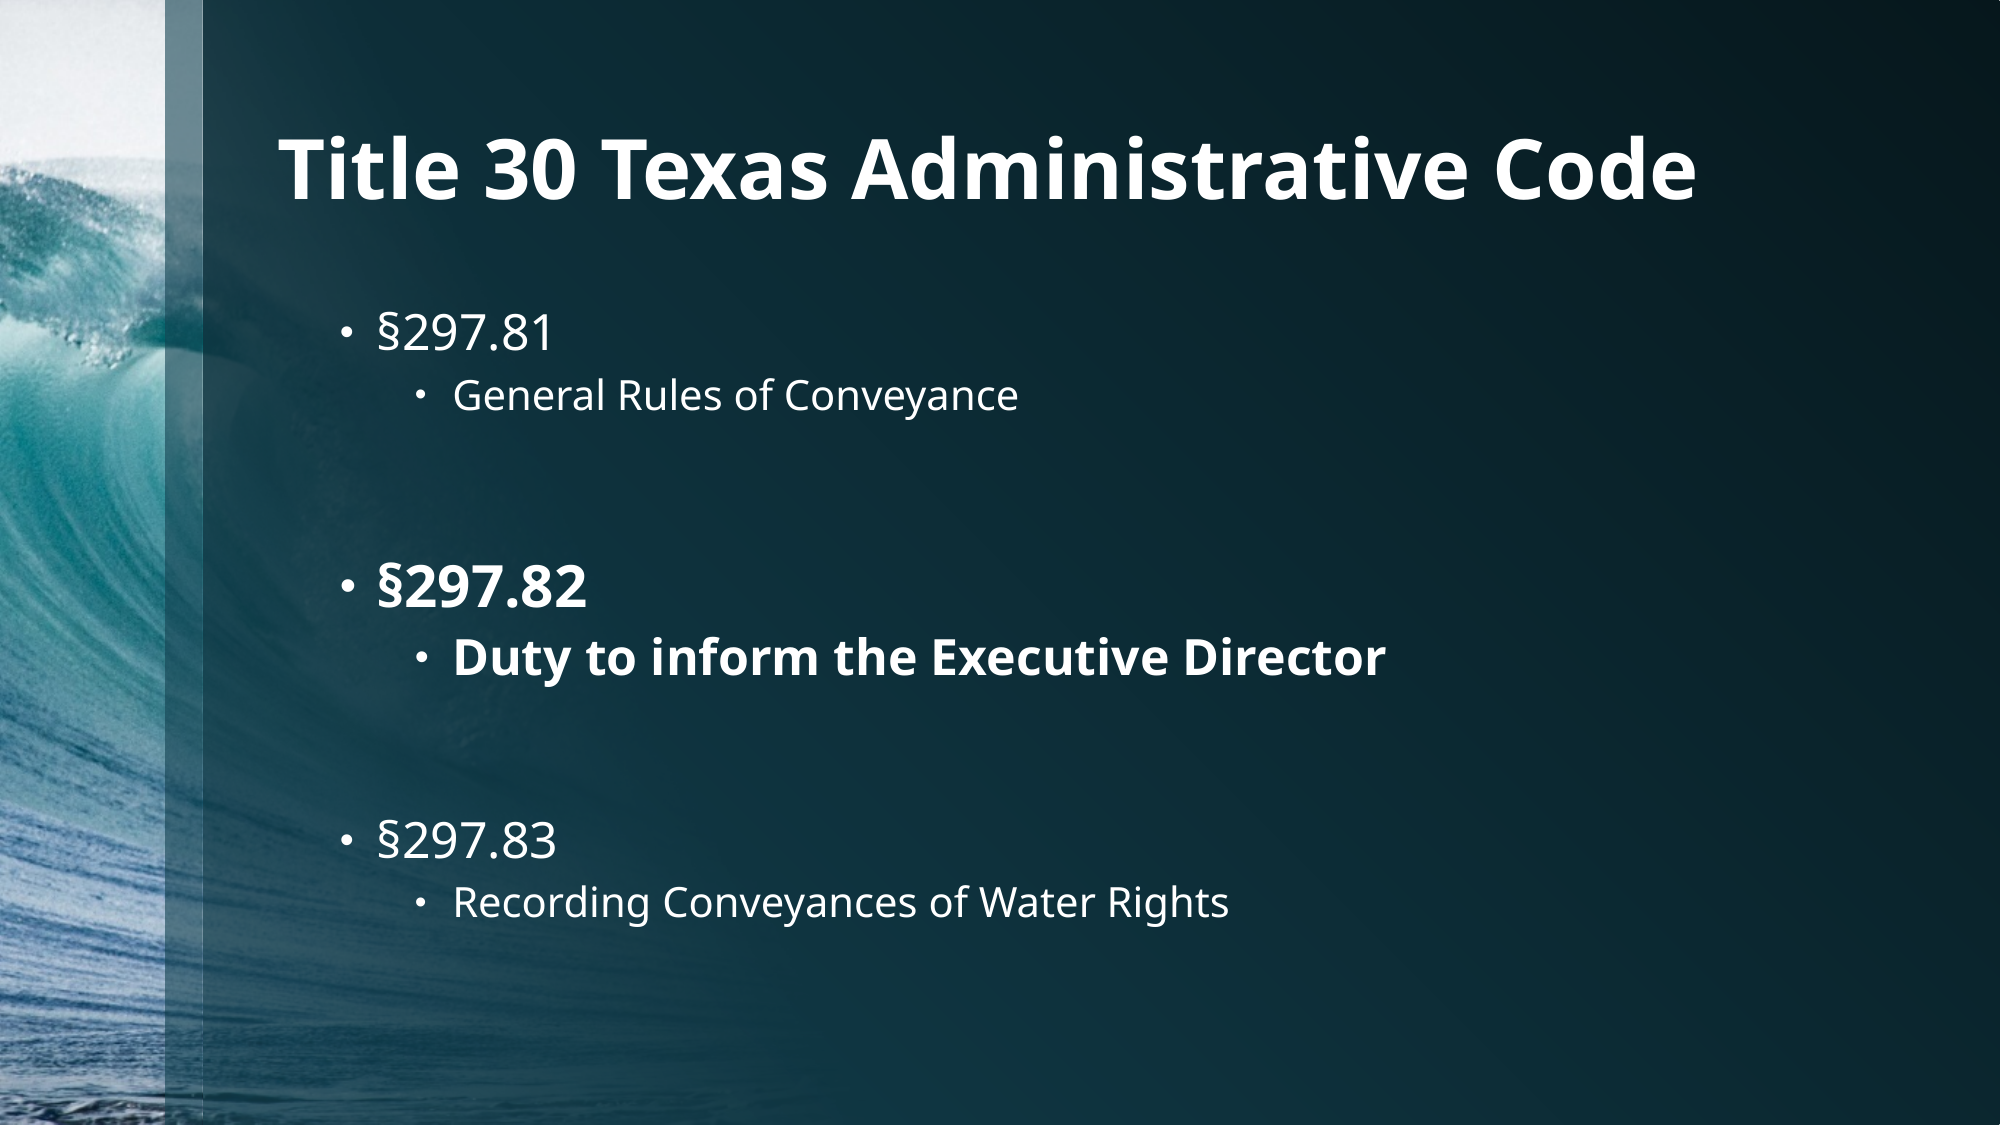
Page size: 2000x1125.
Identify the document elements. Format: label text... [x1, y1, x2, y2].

picture [0, 0, 2000, 1125]
list §297.81 General Rules of Conveyance §297.82 Duty to inform the Executive Director §297.83 Recording Conveyances of Water Rights [324, 299, 1825, 1025]
title Title 30 Texas Administrative Code [262, 62, 1963, 225]
